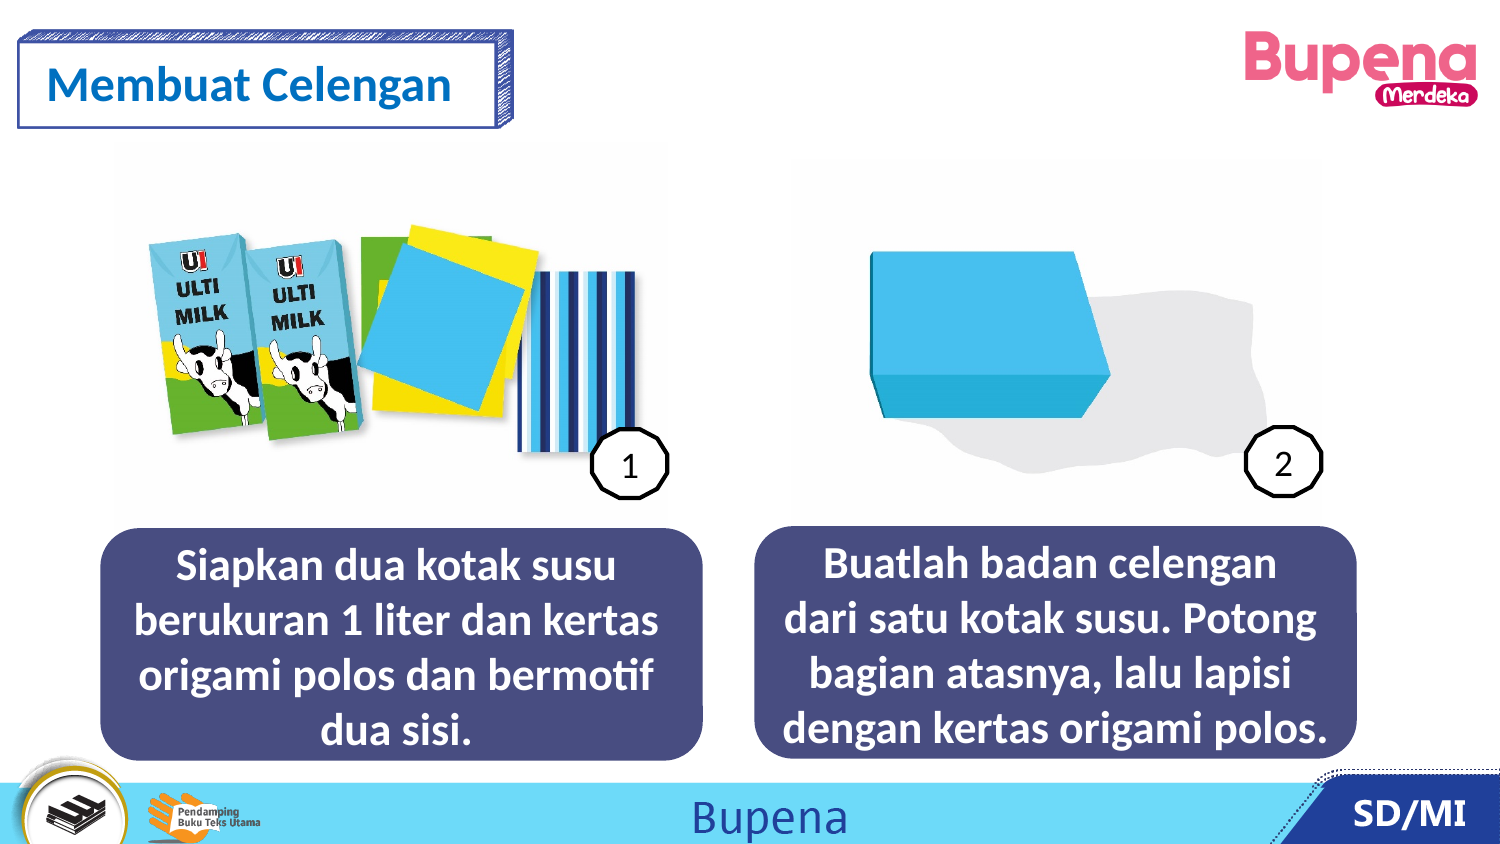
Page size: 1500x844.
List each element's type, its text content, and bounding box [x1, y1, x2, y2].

picture [1234, 12, 1500, 113]
text_box Buatlah badan celengan dari satu kotak susu. Potong bagian atasnya, lalu lapisi dengan kertas origami polos. [752, 524, 1359, 759]
picture [0, 755, 1500, 844]
text_box Siapkan dua kotak susu berukuran 1 liter dan kertas origami polos dan bermotif dua sisi. [98, 526, 705, 759]
picture [791, 159, 1322, 535]
picture [114, 142, 668, 535]
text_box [17, 28, 514, 181]
